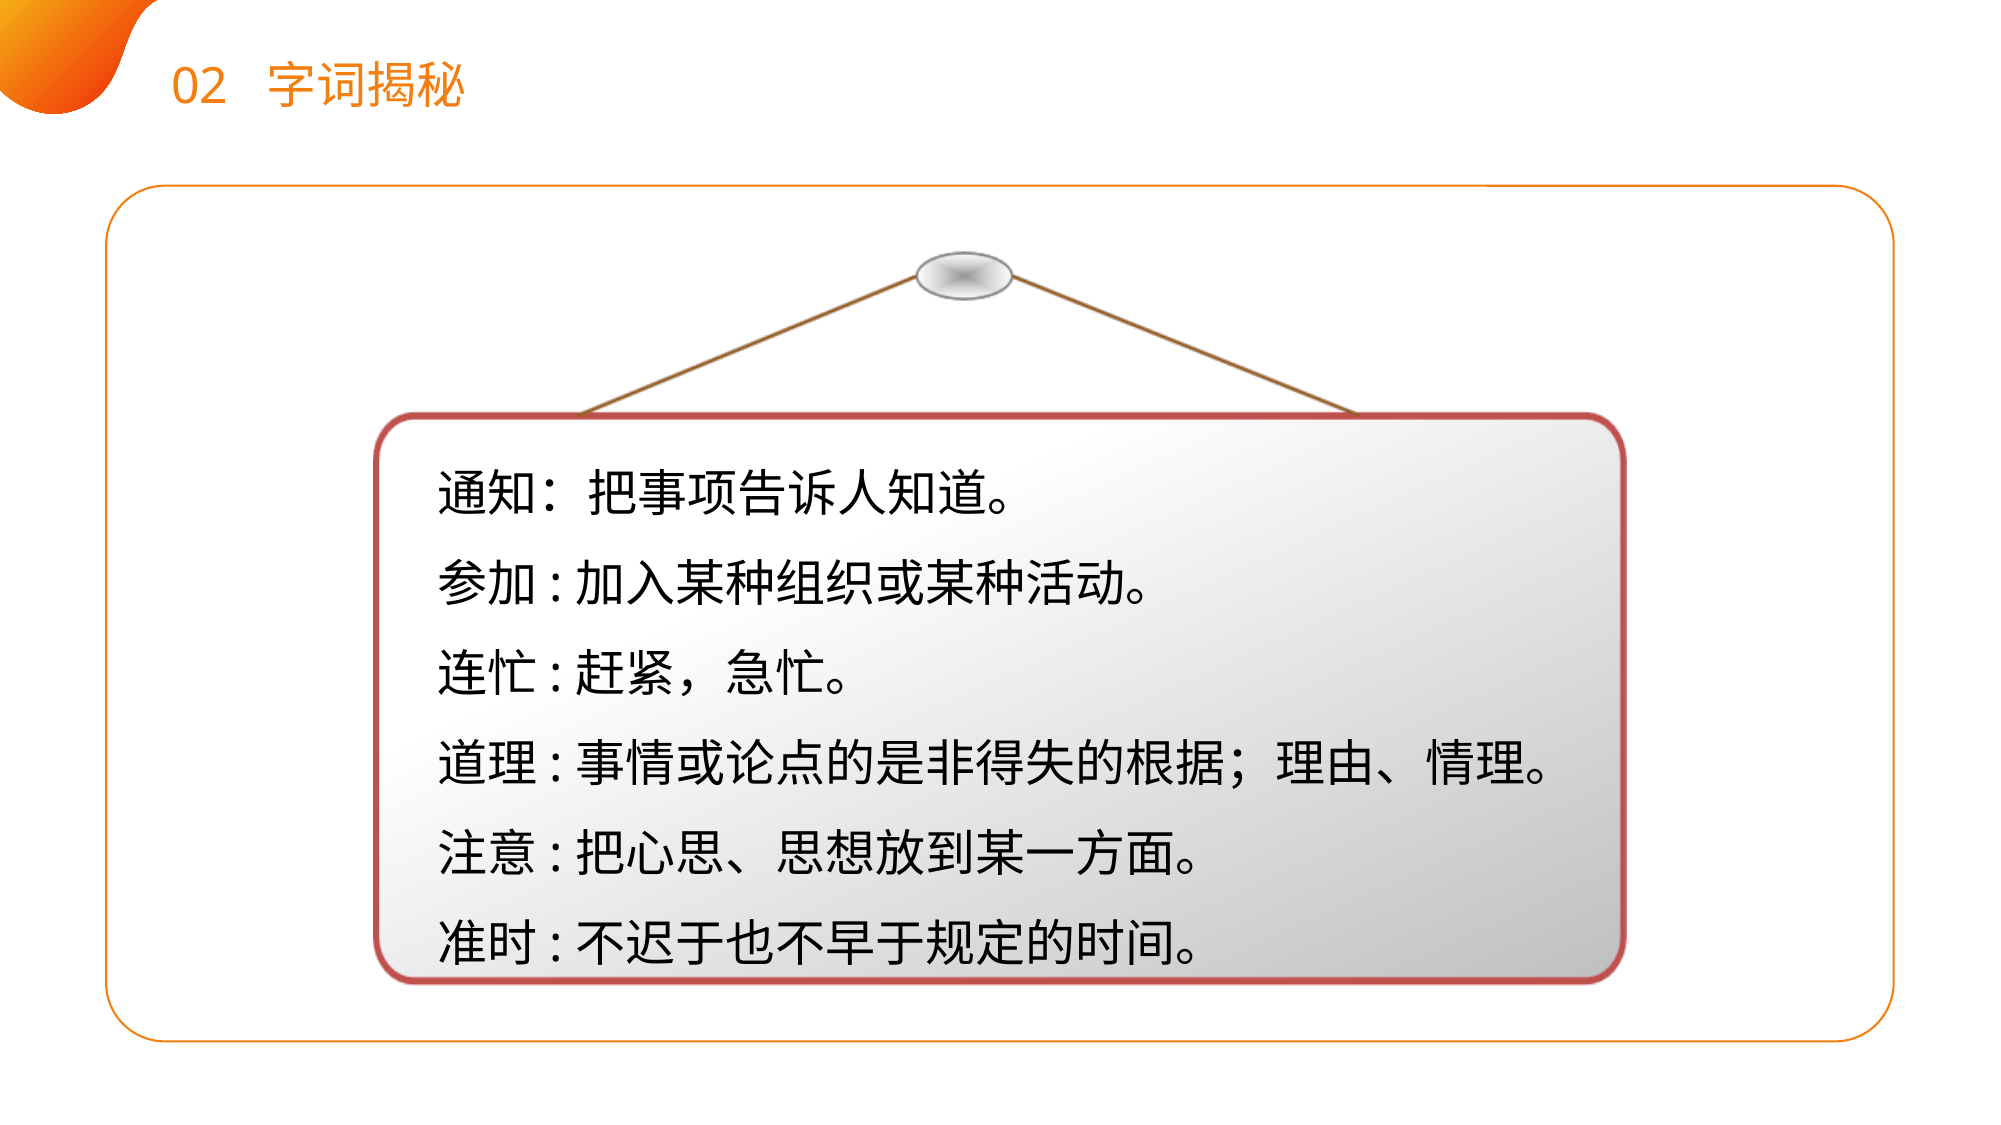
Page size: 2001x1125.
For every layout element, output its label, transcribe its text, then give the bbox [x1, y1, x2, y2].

picture [373, 249, 1627, 986]
list 02 字词揭秘 [156, 52, 536, 135]
